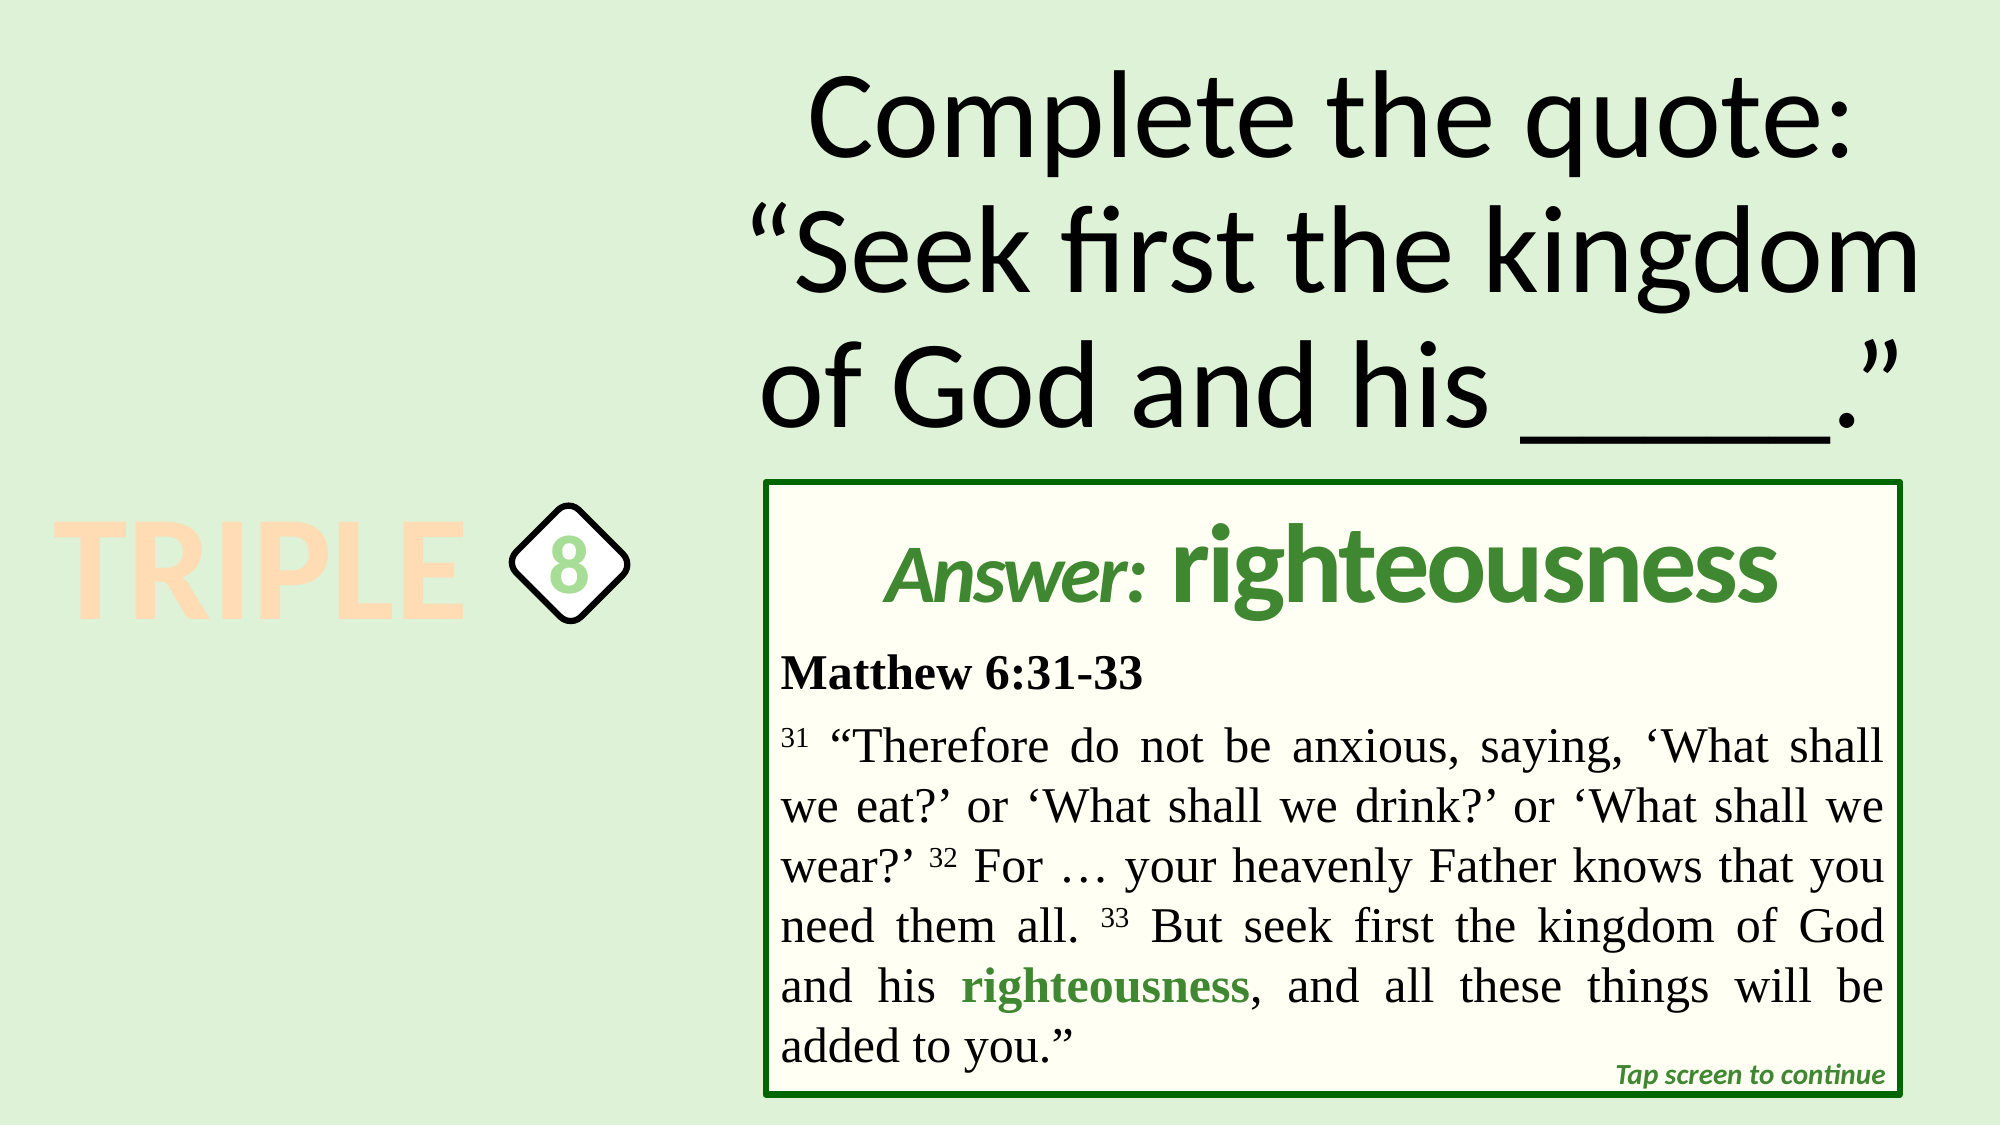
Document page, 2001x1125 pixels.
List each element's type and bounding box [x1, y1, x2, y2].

text_box [0, 0, 2000, 1125]
